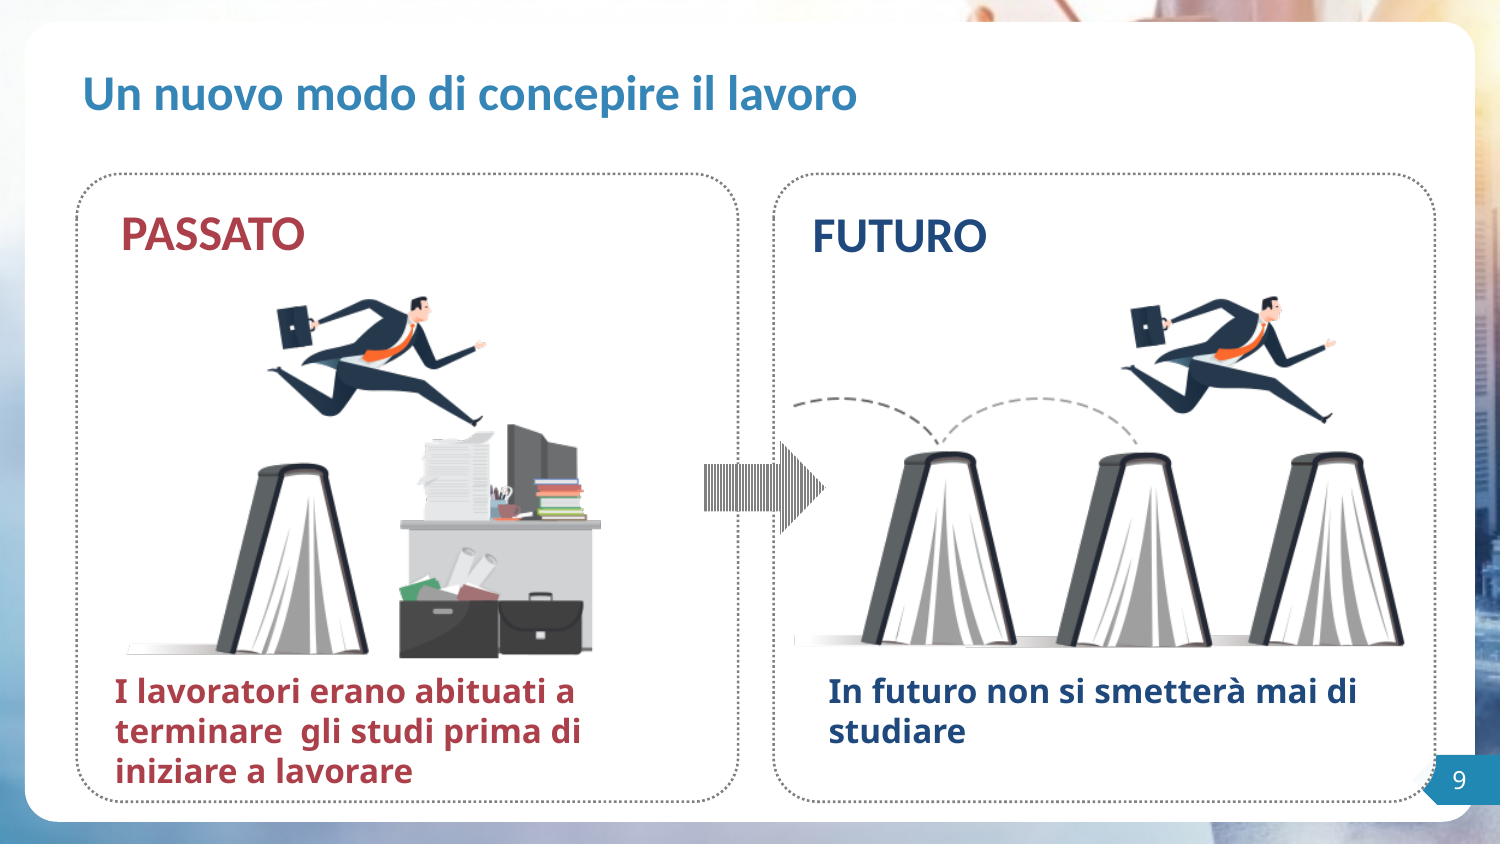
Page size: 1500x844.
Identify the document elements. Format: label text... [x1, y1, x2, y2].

text_box [74, 682, 100, 799]
text_box PASSATO [106, 193, 320, 269]
picture [766, 281, 1432, 664]
text_box [74, 171, 741, 462]
text_box [771, 171, 1438, 284]
text_box In futuro non si smetterà mai di studiare [797, 673, 1412, 763]
text_box [771, 663, 1438, 804]
text_box [715, 514, 741, 797]
picture [35, 282, 715, 673]
text_box FUTURO [798, 195, 1003, 271]
text_box I lavoratori erano abituati a terminare gli studi prima di iniziare a lavorare [100, 681, 715, 803]
text_box Un nuovo modo di concepire il lavoro [67, 53, 874, 129]
text_box [719, 462, 761, 514]
picture [0, 0, 1500, 844]
